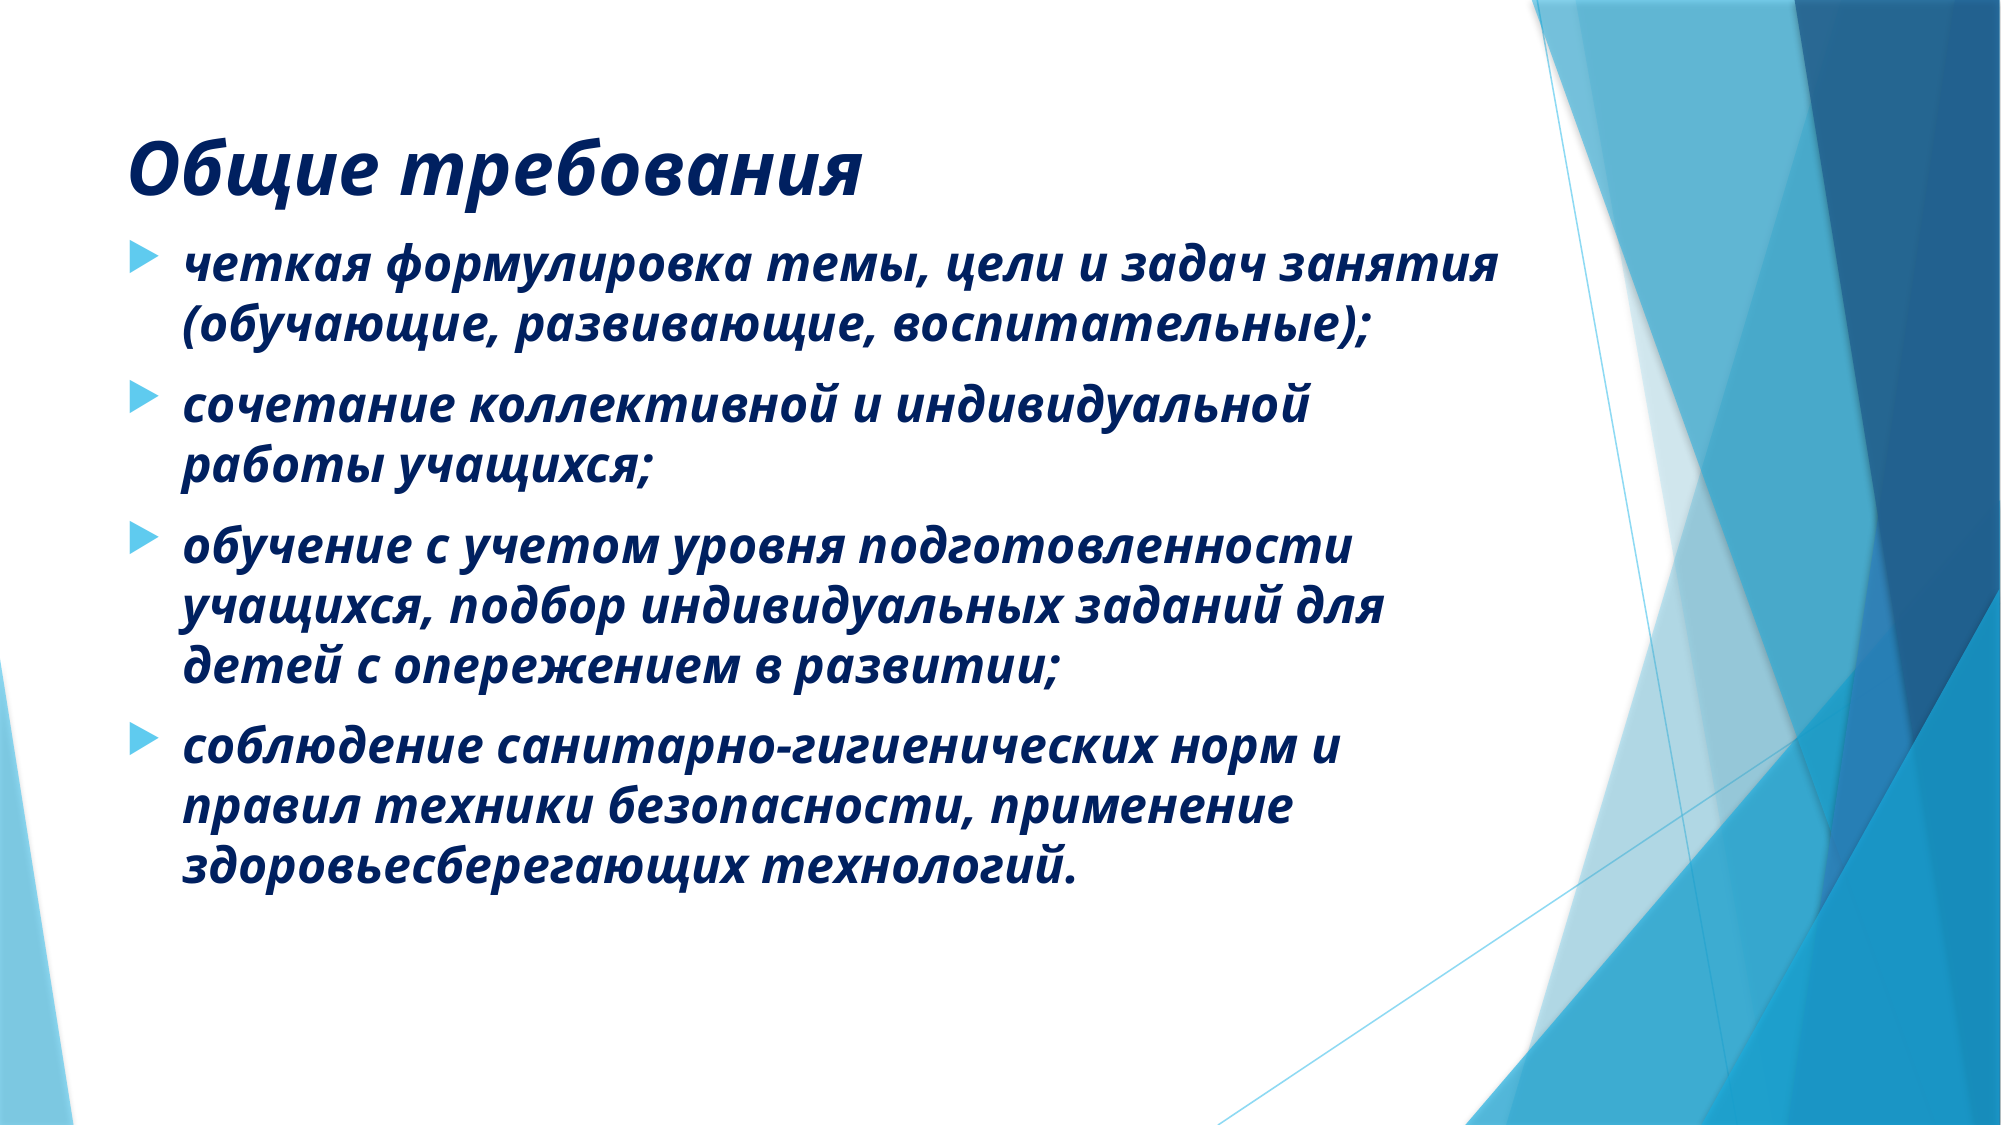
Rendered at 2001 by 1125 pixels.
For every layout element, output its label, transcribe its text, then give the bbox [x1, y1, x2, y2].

list Общие требования четкая формулировка темы, цели и задач занятия (обучающие, развивающие, воспитательные); сочетание коллективной и индивидуальной работы учащихся; обучение с учетом уровня подготовленности учащихся, подбор индивидуальных заданий для детей с опережением в развитии; соблюдение санитарно-гигиенических норм и правил техники безопасности, применение здоровьесберегающих технологий. [111, 113, 1522, 992]
